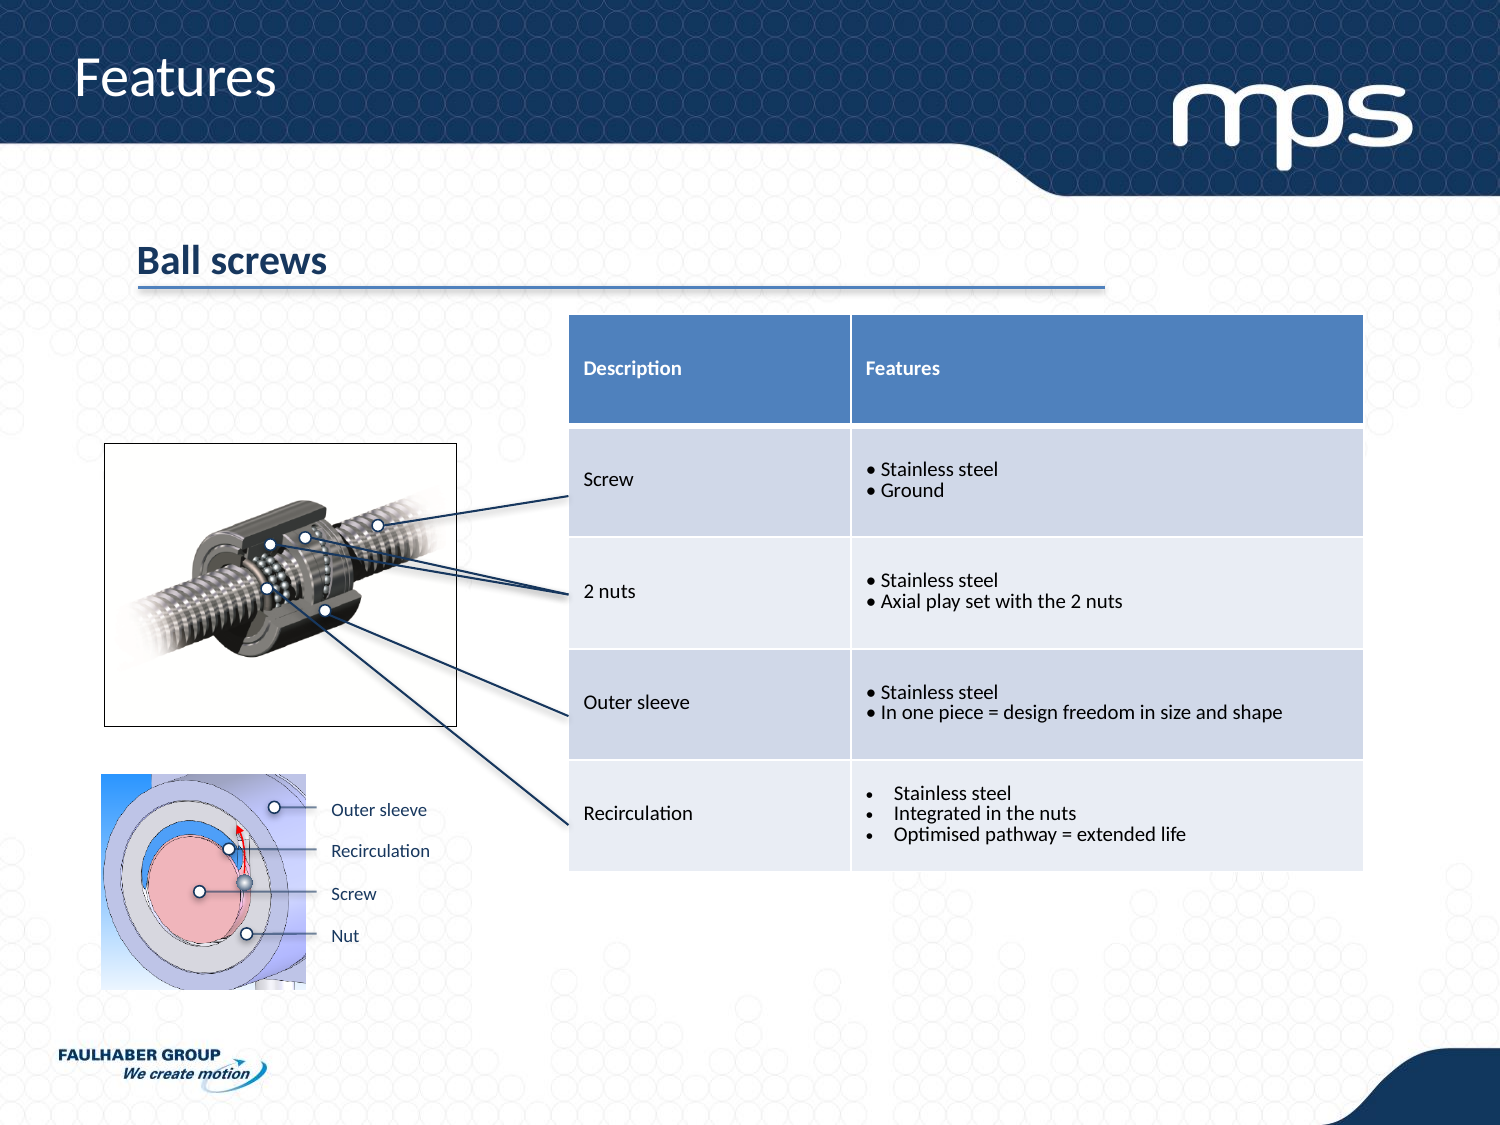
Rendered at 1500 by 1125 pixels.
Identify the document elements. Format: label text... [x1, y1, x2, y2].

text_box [310, 537, 569, 543]
table_cell Outer sleeve [574, 650, 850, 759]
table_header Description [569, 315, 850, 423]
table_cell Recirculation [569, 761, 850, 871]
text_box Nut [316, 916, 440, 952]
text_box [275, 544, 569, 595]
text_box Ball screws [121, 225, 1016, 296]
table_cell Screw [569, 429, 850, 536]
table_cell • Stainless steel • Axial play set with the 2 nuts [852, 538, 1363, 648]
picture [0, 0, 1500, 1125]
table_cell • Stainless steel • Ground [852, 429, 1363, 536]
table_header Features [852, 315, 1363, 423]
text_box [383, 495, 569, 526]
text_box Features [59, 30, 887, 116]
table_cell 2 nuts [569, 538, 850, 648]
text_box Recirculation [316, 833, 456, 868]
table_cell Stainless steel Integrated in the nuts Optimised pathway = extended life [852, 761, 1363, 871]
text_box Screw [316, 873, 440, 910]
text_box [272, 599, 569, 826]
table_cell • Stainless steel • In one piece = design freedom in size and shape [852, 650, 1363, 759]
